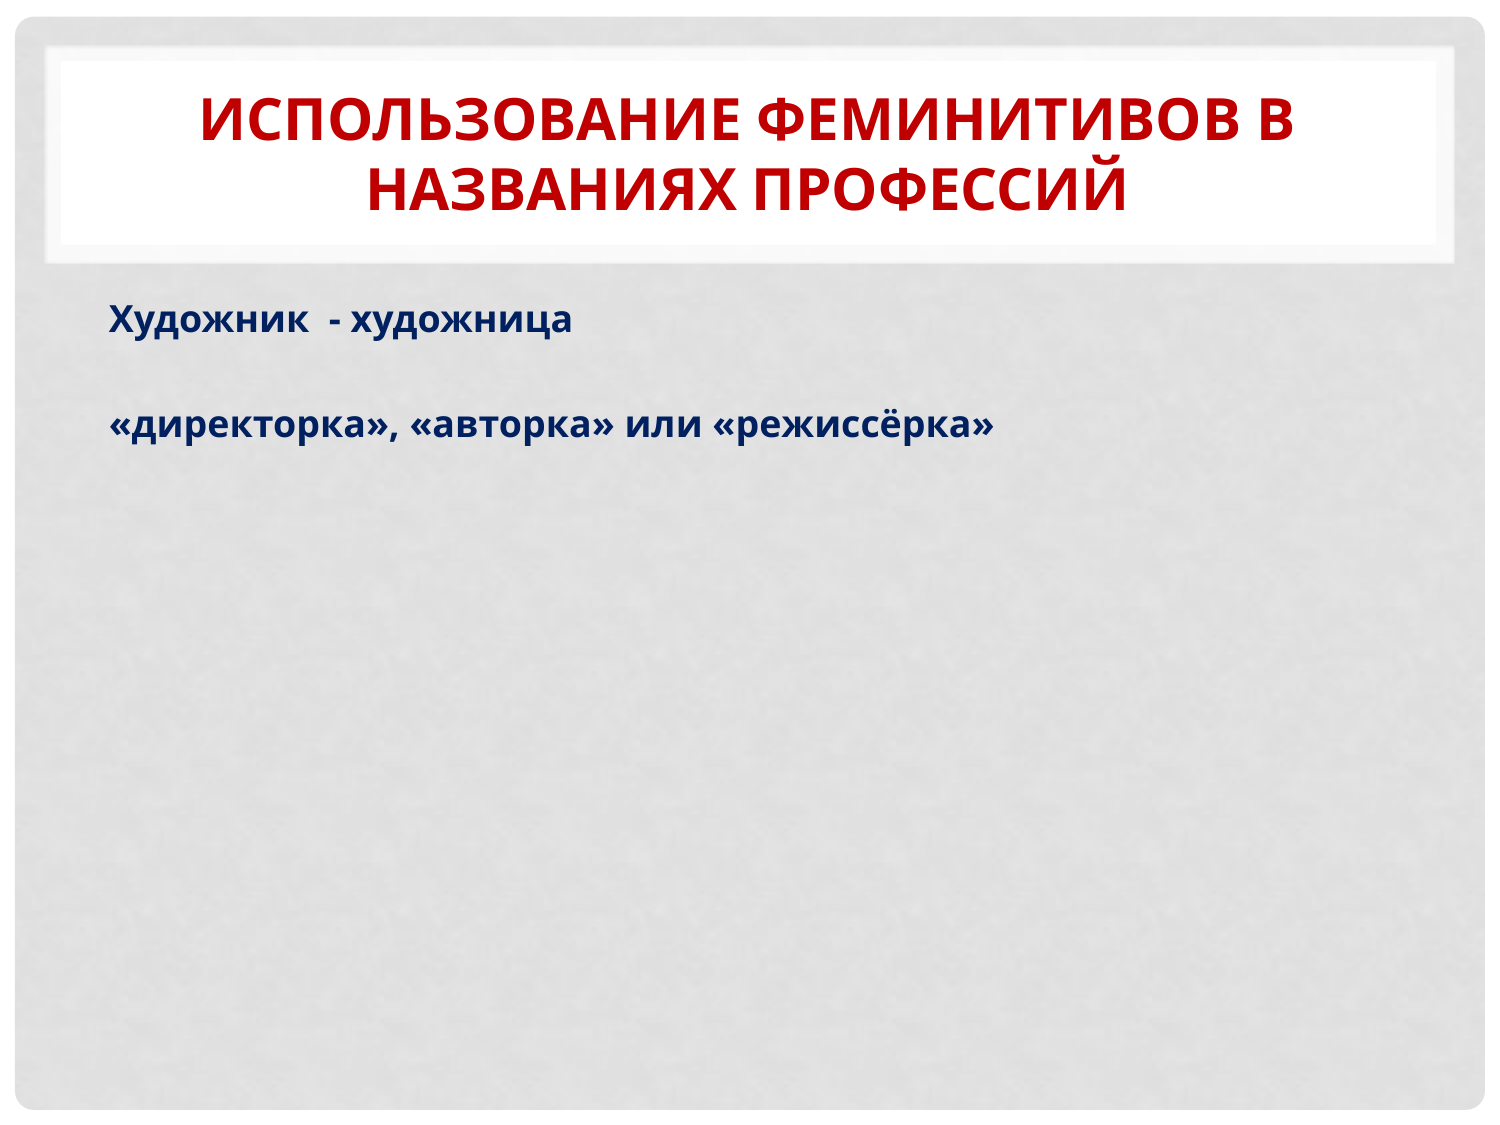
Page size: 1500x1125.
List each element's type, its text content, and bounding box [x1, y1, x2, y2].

list Художник - художница «директорка», «авторка» или «режиссёрка» [75, 287, 1425, 1005]
title использование феминитивов в названиях профессий [69, 66, 1425, 238]
